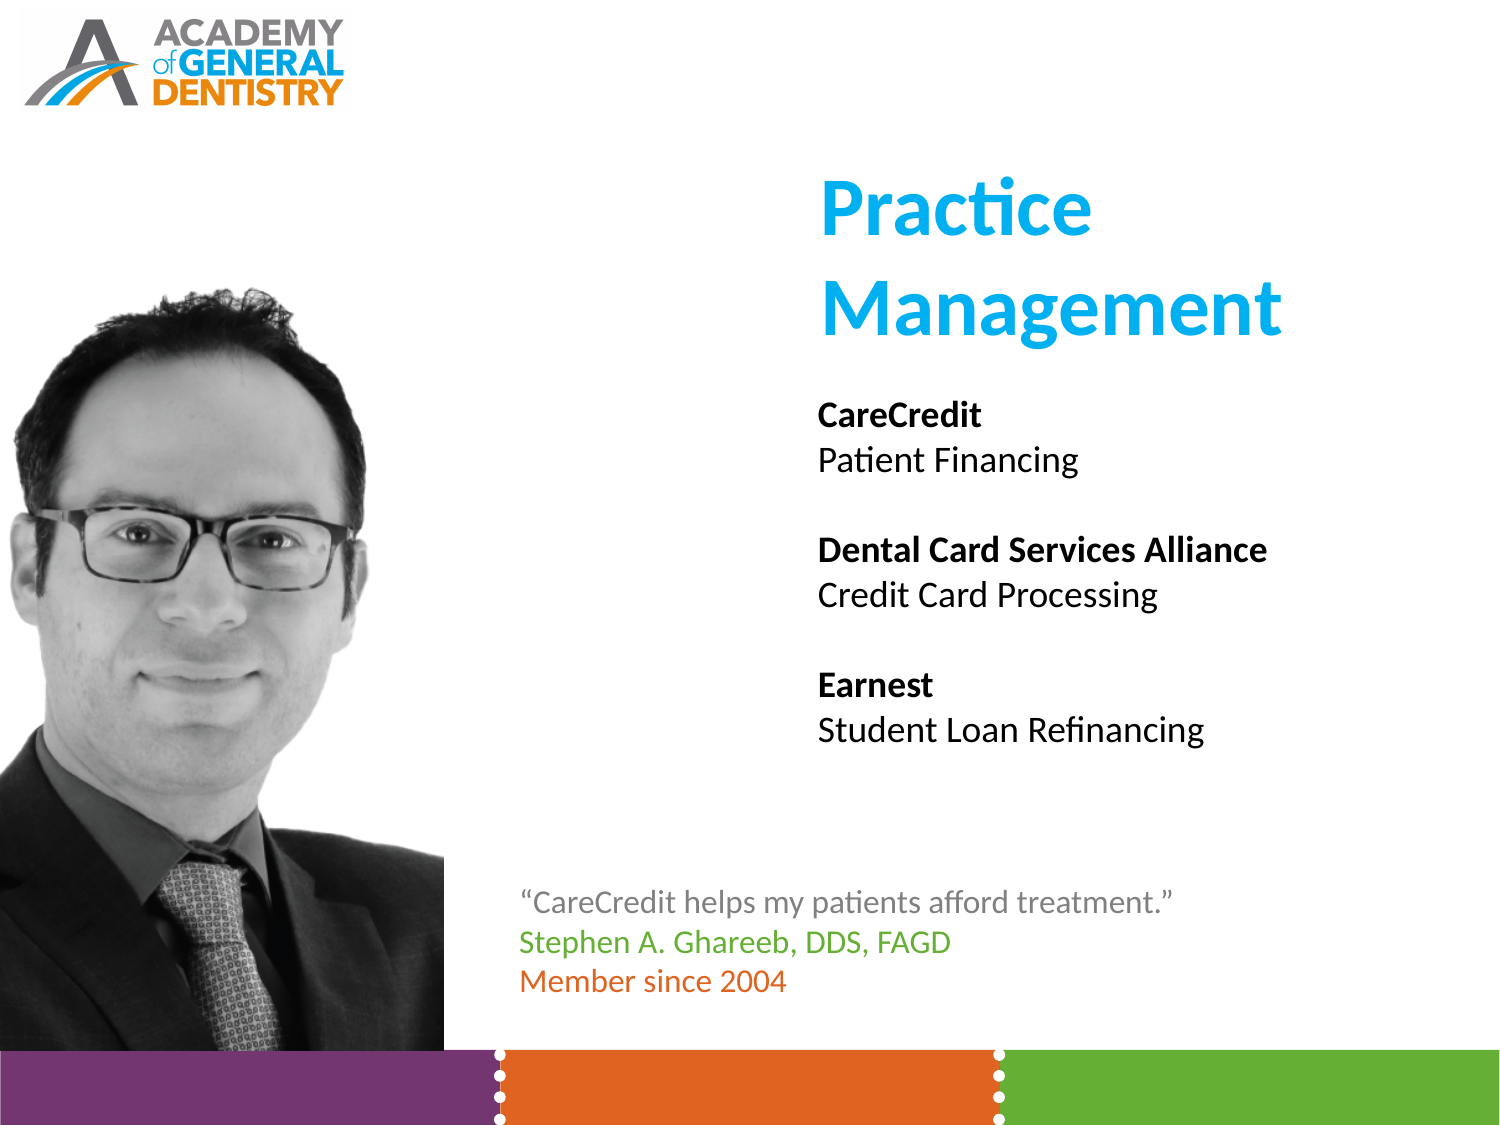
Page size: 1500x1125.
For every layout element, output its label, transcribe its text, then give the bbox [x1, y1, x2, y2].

picture [20, 8, 353, 112]
text_box CareCredit Patient Financing Dental Card Services Alliance Credit Card Processing Earnest Student Loan Refinancing [803, 382, 1405, 803]
text_box Practice Management [805, 145, 1299, 360]
picture [0, 273, 444, 1051]
text_box “CareCredit helps my patients afford treatment.” Stephen A. Ghareeb, DDS, FAGD Member since 2004 [504, 872, 1263, 1007]
